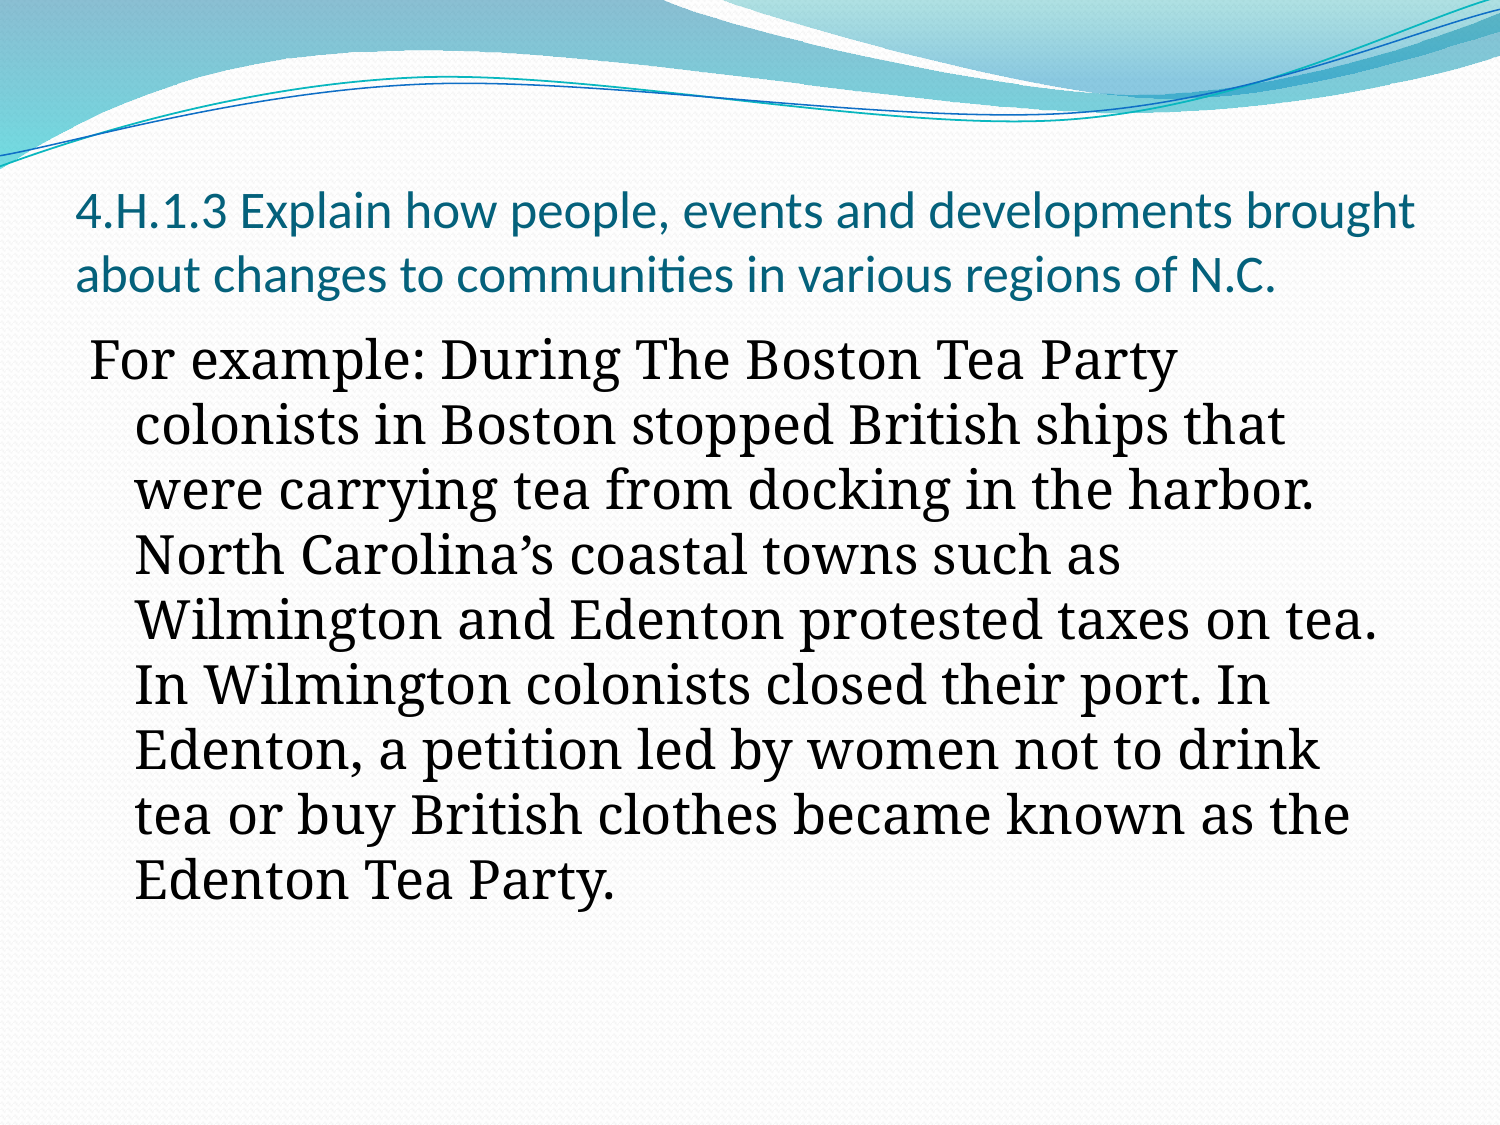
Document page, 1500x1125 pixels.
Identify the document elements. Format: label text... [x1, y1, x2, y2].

list For example: During The Boston Tea Party colonists in Boston stopped British ships that were carrying tea from docking in the harbor. North Carolina’s coastal towns such as Wilmington and Edenton protested taxes on tea. In Wilmington colonists closed their port. In Edenton, a petition led by women not to drink tea or buy British clothes became known as the Edenton Tea Party. [75, 317, 1425, 1038]
title 4.H.1.3 Explain how people, events and developments brought about changes to communities in various regions of N.C. [75, 115, 1425, 303]
